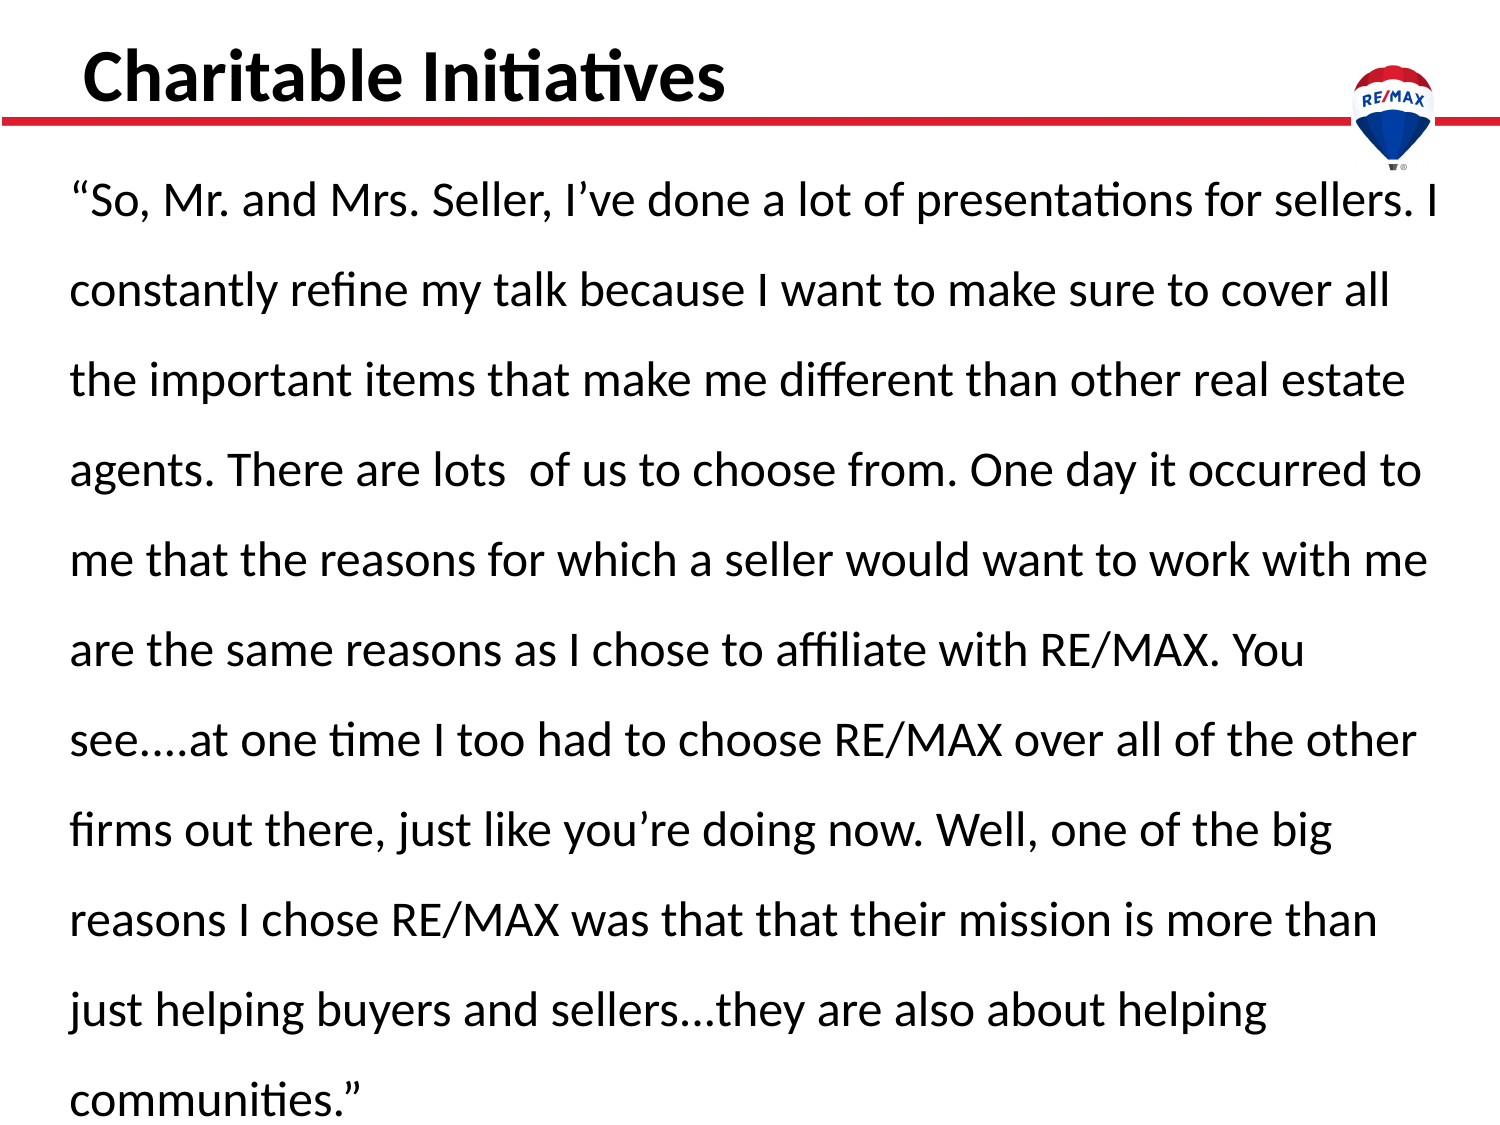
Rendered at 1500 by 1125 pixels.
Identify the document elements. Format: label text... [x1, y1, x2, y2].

text_box “So, Mr. and Mrs. Seller, I’ve done a lot of presentations for sellers. I constantly refine my talk because I want to make sure to cover all the important items that make me different than other real estate agents. There are lots of us to choose from. One day it occurred to me that the reasons for which a seller would want to work with me are the same reasons as I chose to affiliate with RE/MAX. You see....at one time I too had to choose RE/MAX over all of the other firms out there, just like you’re doing now. Well, one of the big reasons I chose RE/MAX was that that their mission is more than just helping buyers and sellers...they are also about helping communities.” [54, 128, 1475, 1125]
picture [0, 64, 1500, 171]
text_box Charitable Initiatives [69, 19, 743, 117]
